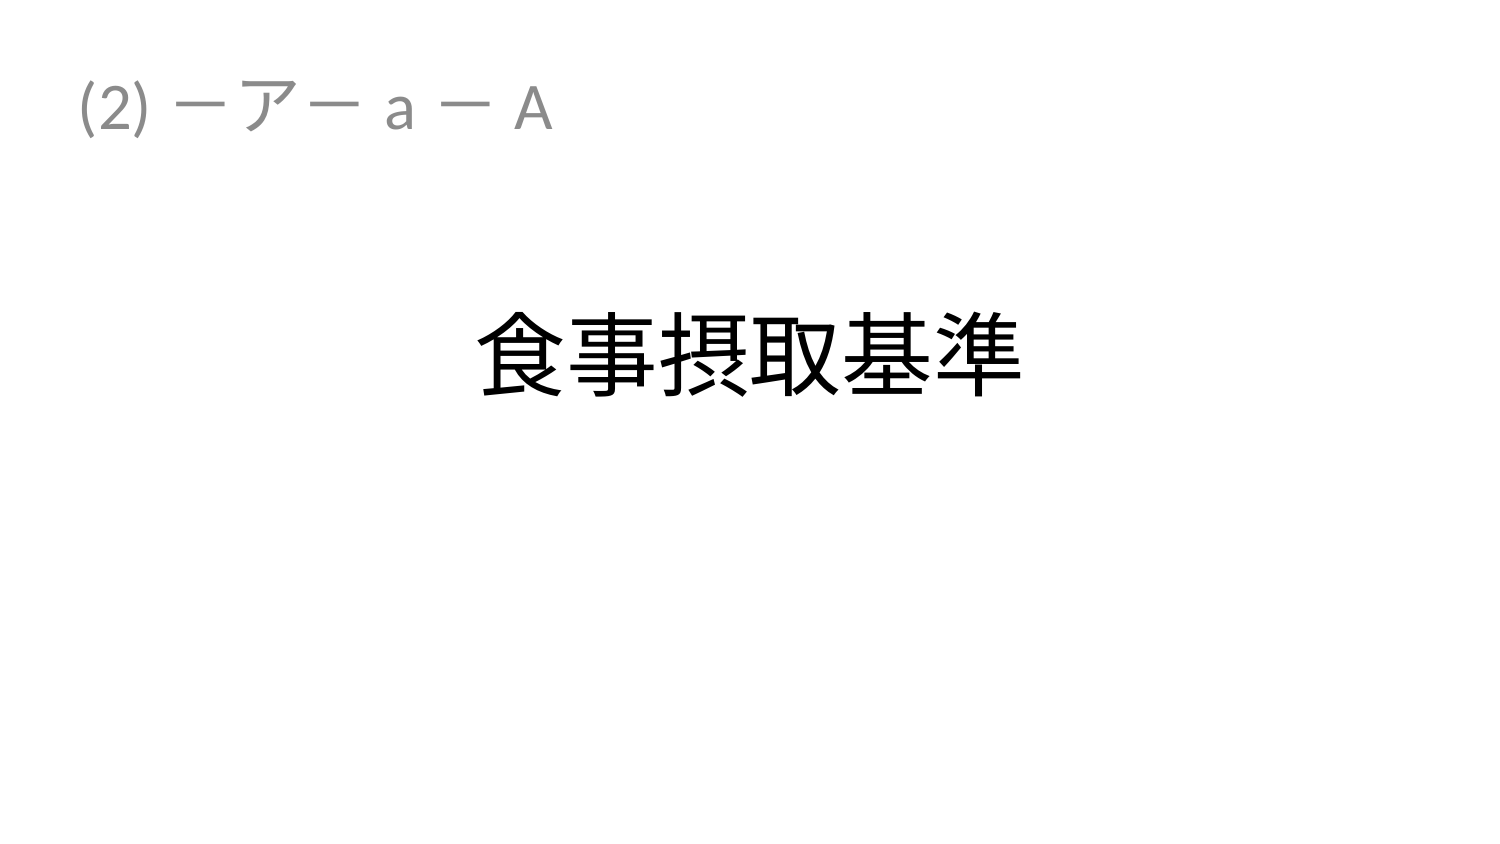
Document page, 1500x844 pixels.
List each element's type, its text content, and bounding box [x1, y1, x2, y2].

title 食事摂取基準 [112, 262, 1388, 443]
subtitle (2)－ア－a－A [53, 55, 579, 165]
